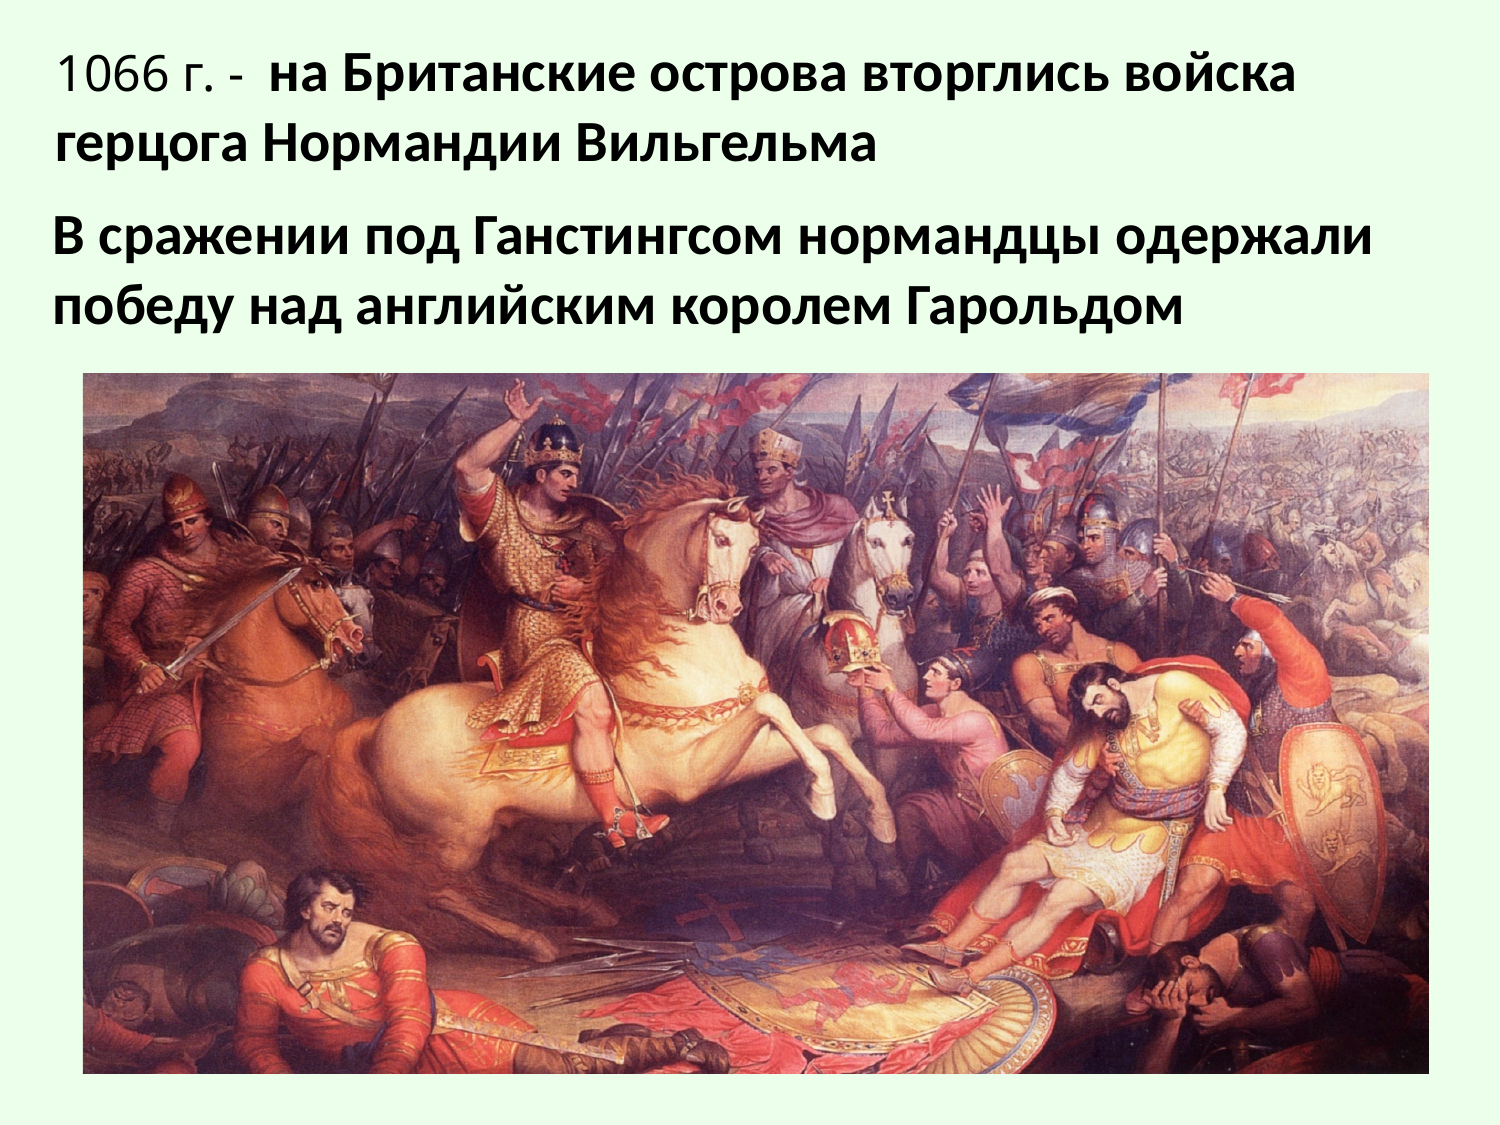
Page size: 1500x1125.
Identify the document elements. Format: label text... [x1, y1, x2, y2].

text_box 1066 г. - на Британские острова вторглись войска герцога Нормандии Вильгельма [41, 25, 1471, 181]
picture [82, 373, 1430, 1074]
text_box В сражении под Ганстингсом нормандцы одержали победу над английским королем Гарольдом [37, 188, 1397, 344]
